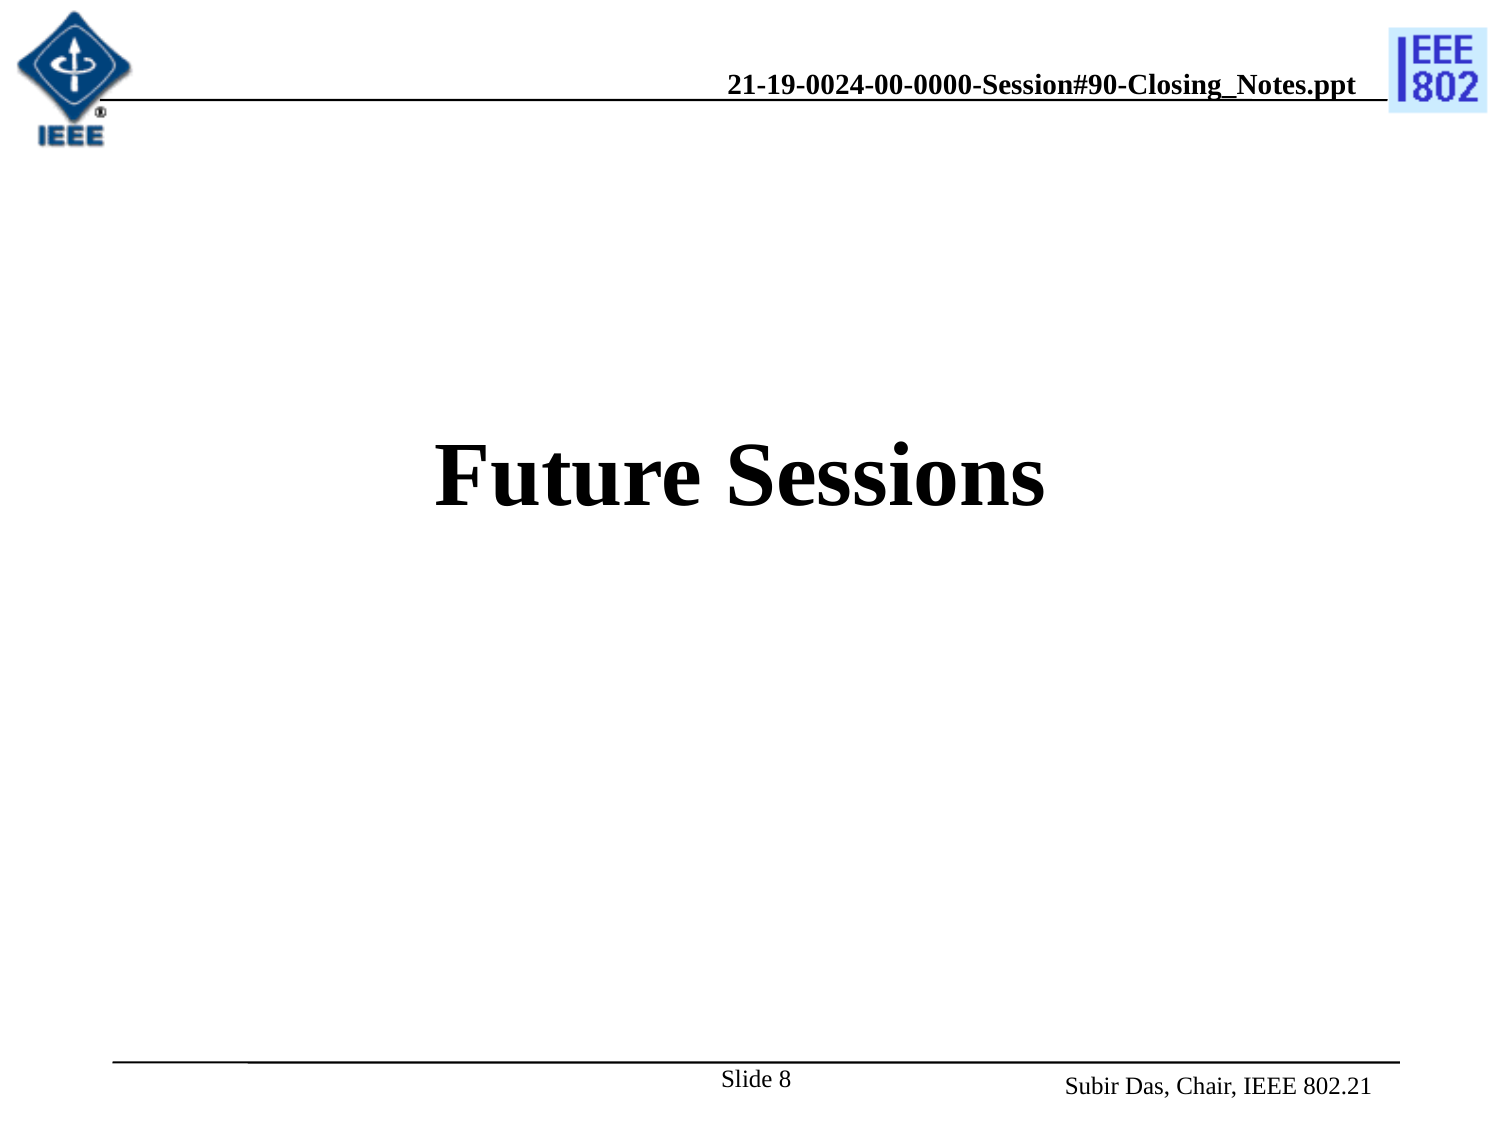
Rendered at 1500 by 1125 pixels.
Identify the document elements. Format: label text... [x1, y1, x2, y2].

slide_number Slide 8 [712, 1061, 800, 1093]
picture [1374, 9, 1499, 138]
title Future Sessions [62, 412, 1420, 526]
picture [12, 9, 137, 150]
text_box Subir Das, Chair, IEEE 802.21 [1050, 1062, 1400, 1100]
